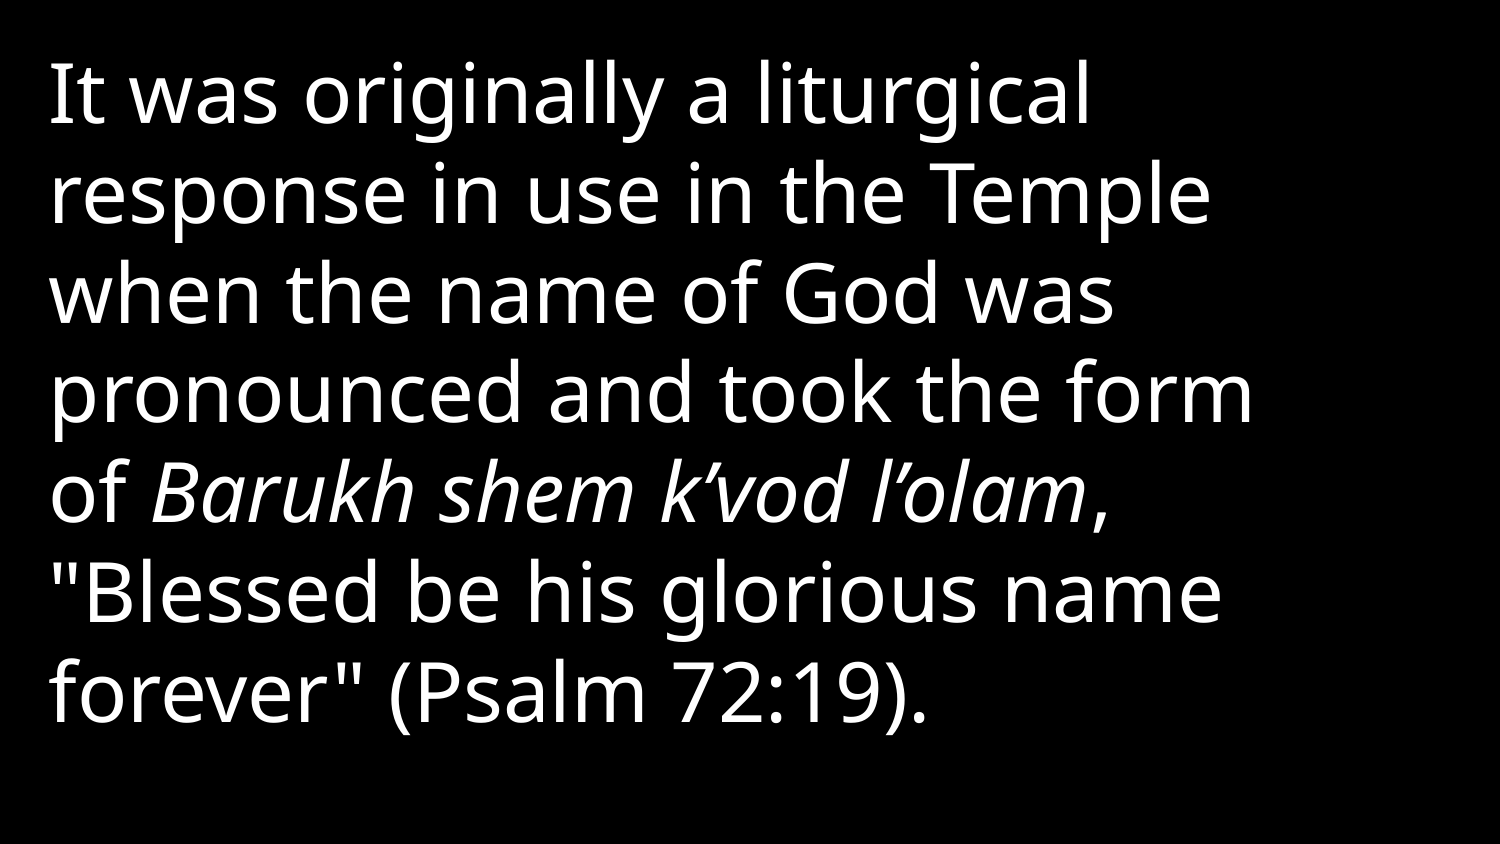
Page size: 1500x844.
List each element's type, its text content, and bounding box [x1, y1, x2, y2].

subtitle It was originally a liturgical response in use in the Temple when the name of God was pronounced and took the form of Barukh shem k’vod l’olam, "Blessed be his glorious name forever" (Psalm 72:19). [37, 34, 1463, 822]
